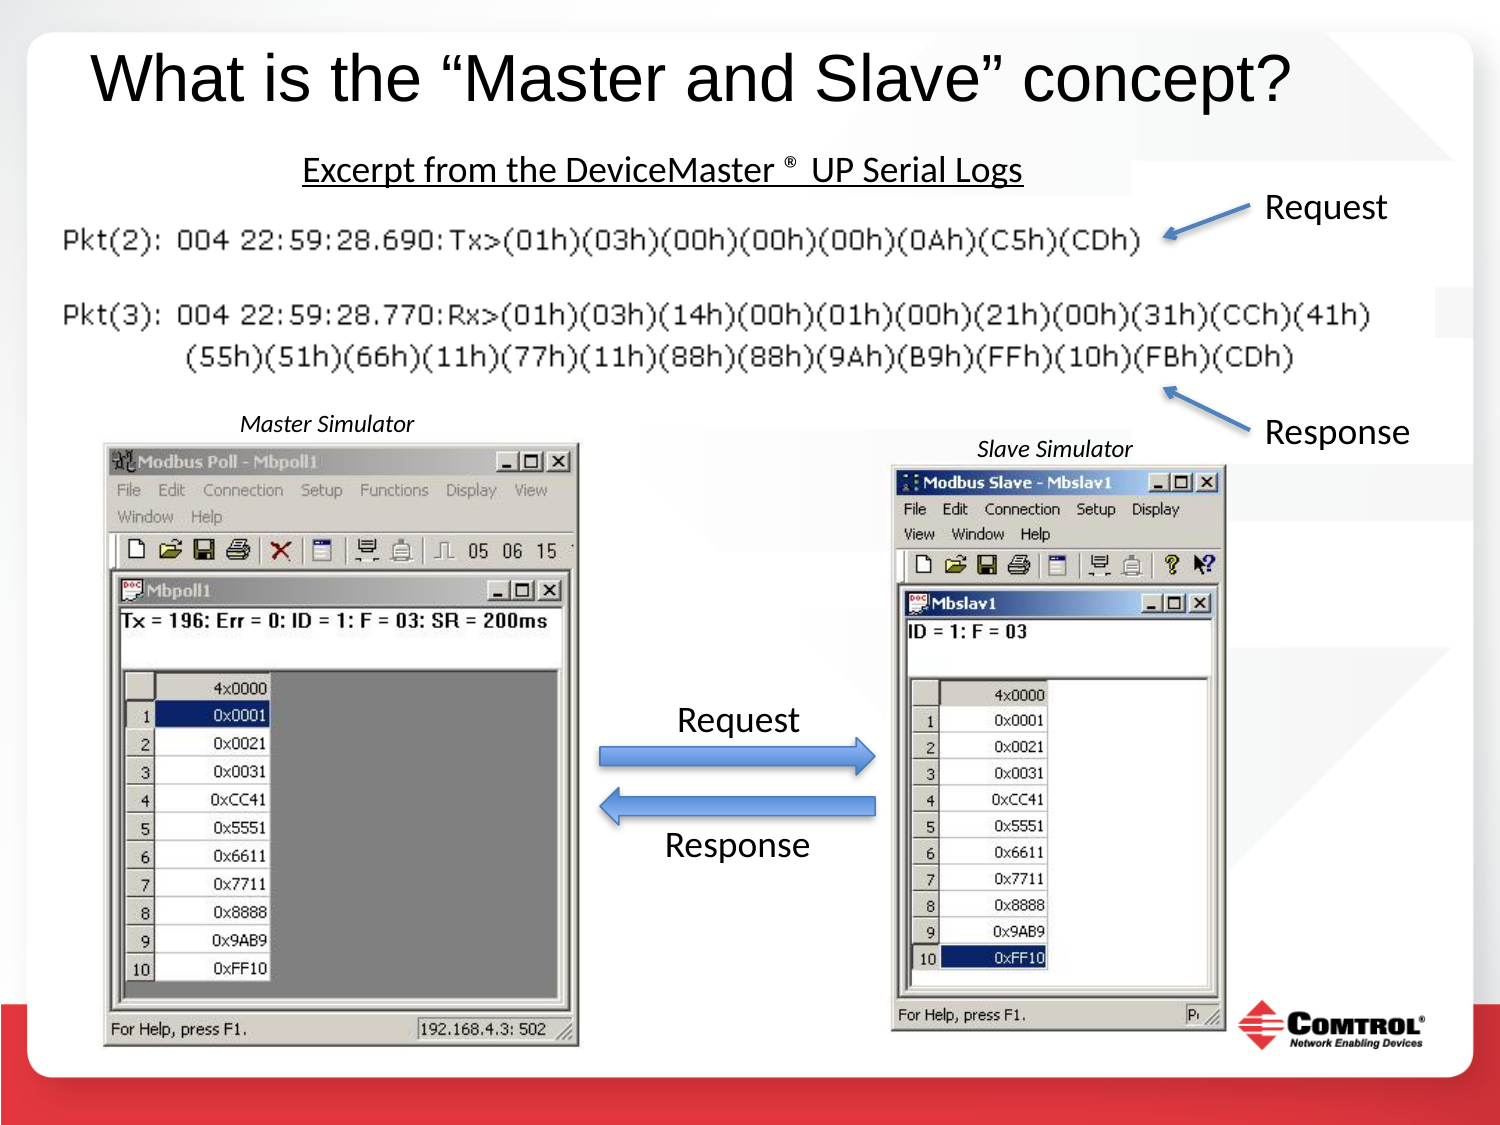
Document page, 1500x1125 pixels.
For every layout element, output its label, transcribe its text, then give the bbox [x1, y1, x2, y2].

text_box Response [650, 812, 838, 873]
text_box Master Simulator [225, 409, 500, 435]
text_box Slave Simulator [962, 425, 1238, 470]
text_box [599, 736, 876, 776]
title What is the “Master and Slave” concept? [74, 0, 1426, 151]
picture [0, 0, 1500, 1125]
text_box [599, 786, 876, 826]
text_box Excerpt from the DeviceMaster ® UP Serial Logs [287, 137, 1088, 198]
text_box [1162, 387, 1251, 431]
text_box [1162, 204, 1251, 238]
text_box Request [662, 687, 825, 748]
text_box Response [1250, 403, 1438, 460]
text_box Request [1249, 174, 1413, 223]
